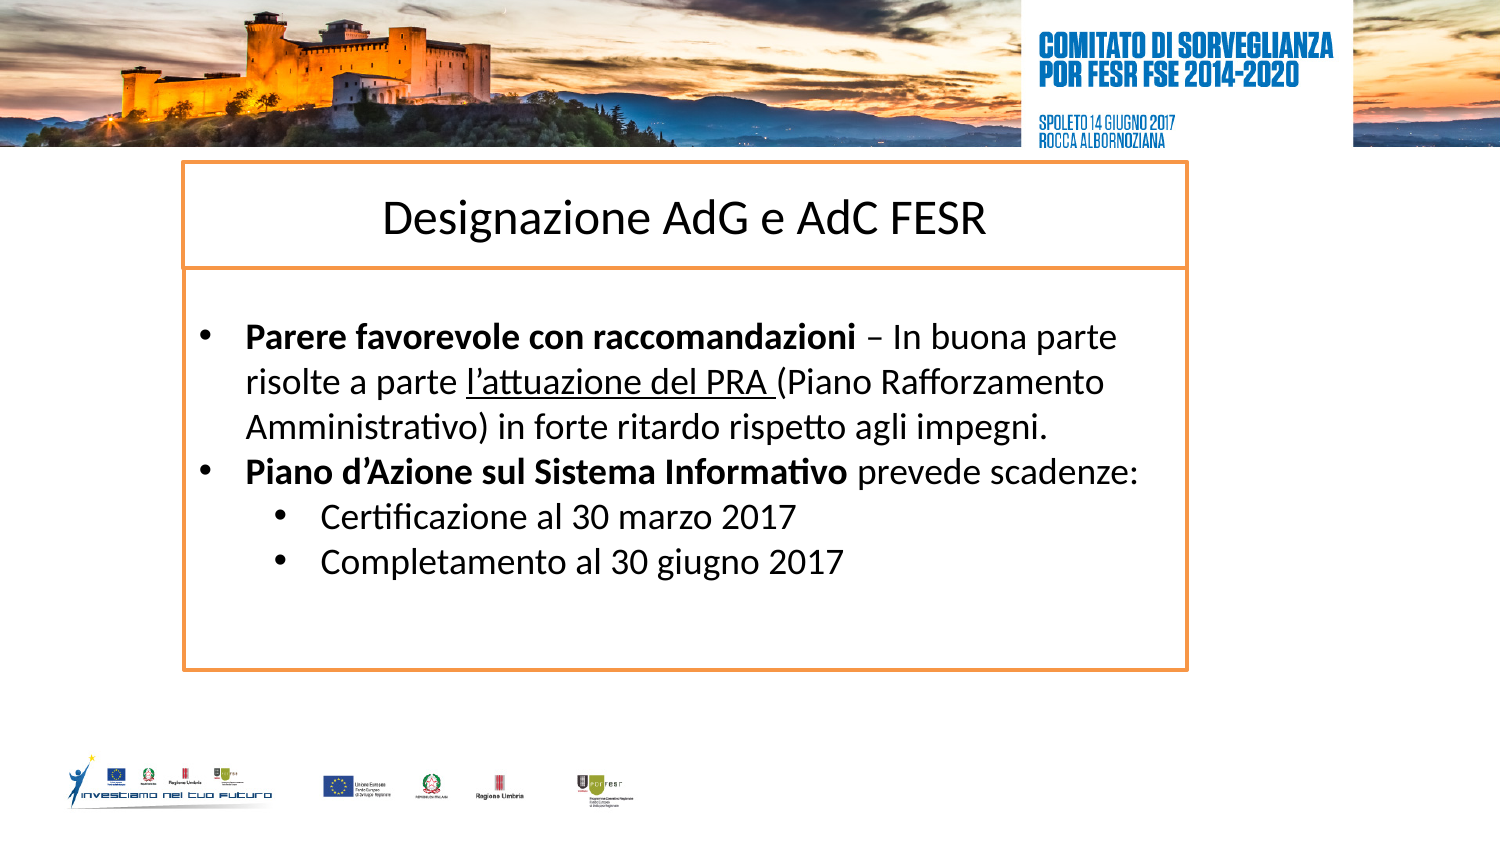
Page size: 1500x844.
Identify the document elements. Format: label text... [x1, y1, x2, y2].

text_box Parere favorevole con raccomandazioni – In buona parte risolte a parte l’attuazione del PRA (Piano Rafforzamento Amministrativo) in forte ritardo rispetto agli impegni. Piano d’Azione sul Sistema Informativo prevede scadenze: Certificazione al 30 marzo 2017 Completamento al 30 giugno 2017 [182, 266, 1189, 672]
picture [0, 0, 1500, 844]
text_box Designazione AdG e AdC FESR [181, 160, 1189, 270]
